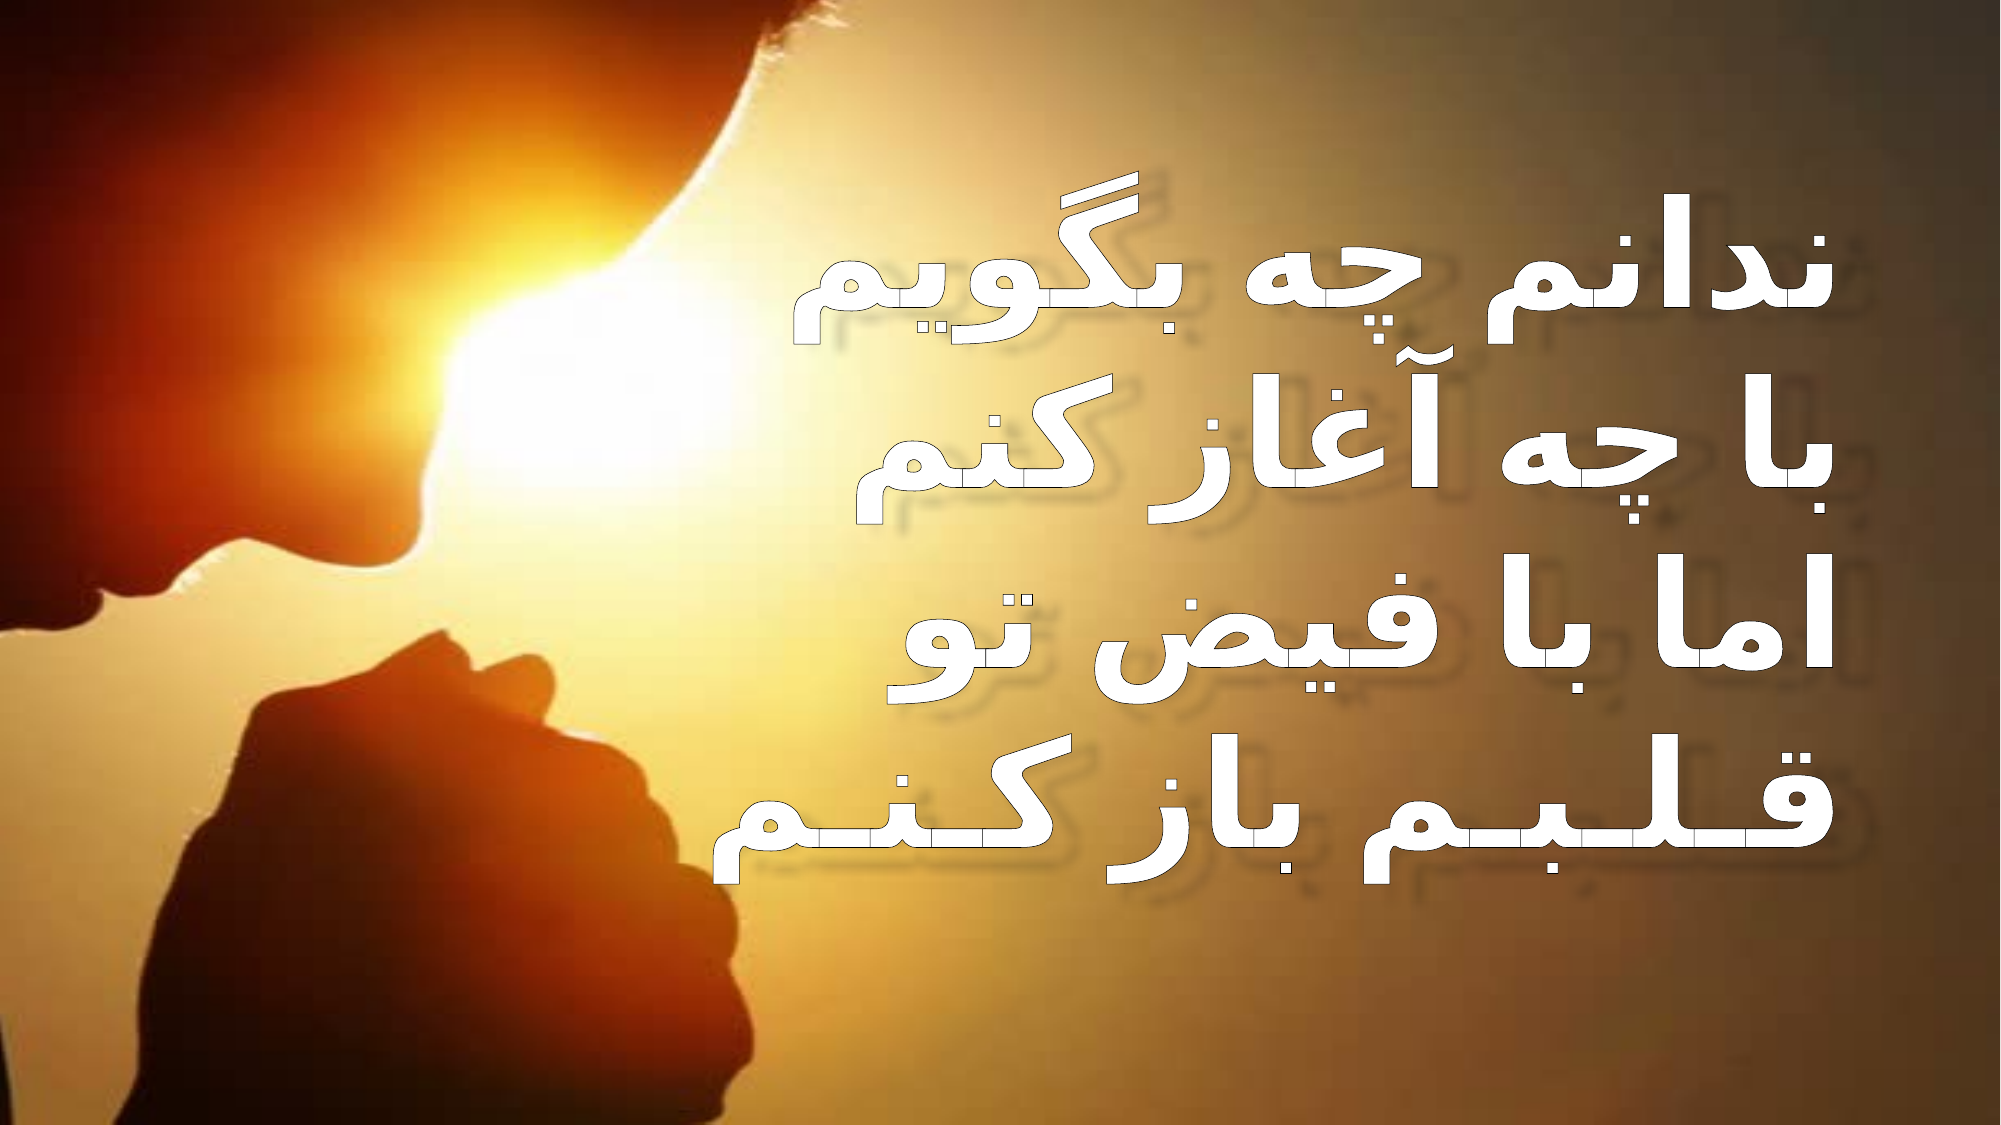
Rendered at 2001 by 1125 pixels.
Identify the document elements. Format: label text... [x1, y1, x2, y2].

text_box [984, 145, 1016, 298]
picture [0, 0, 2001, 1125]
text_box ندانم چه بگویم با چه آغاز کنم اما با فیض تو قـلـبـم باز کـنـم [0, 0, 2000, 885]
